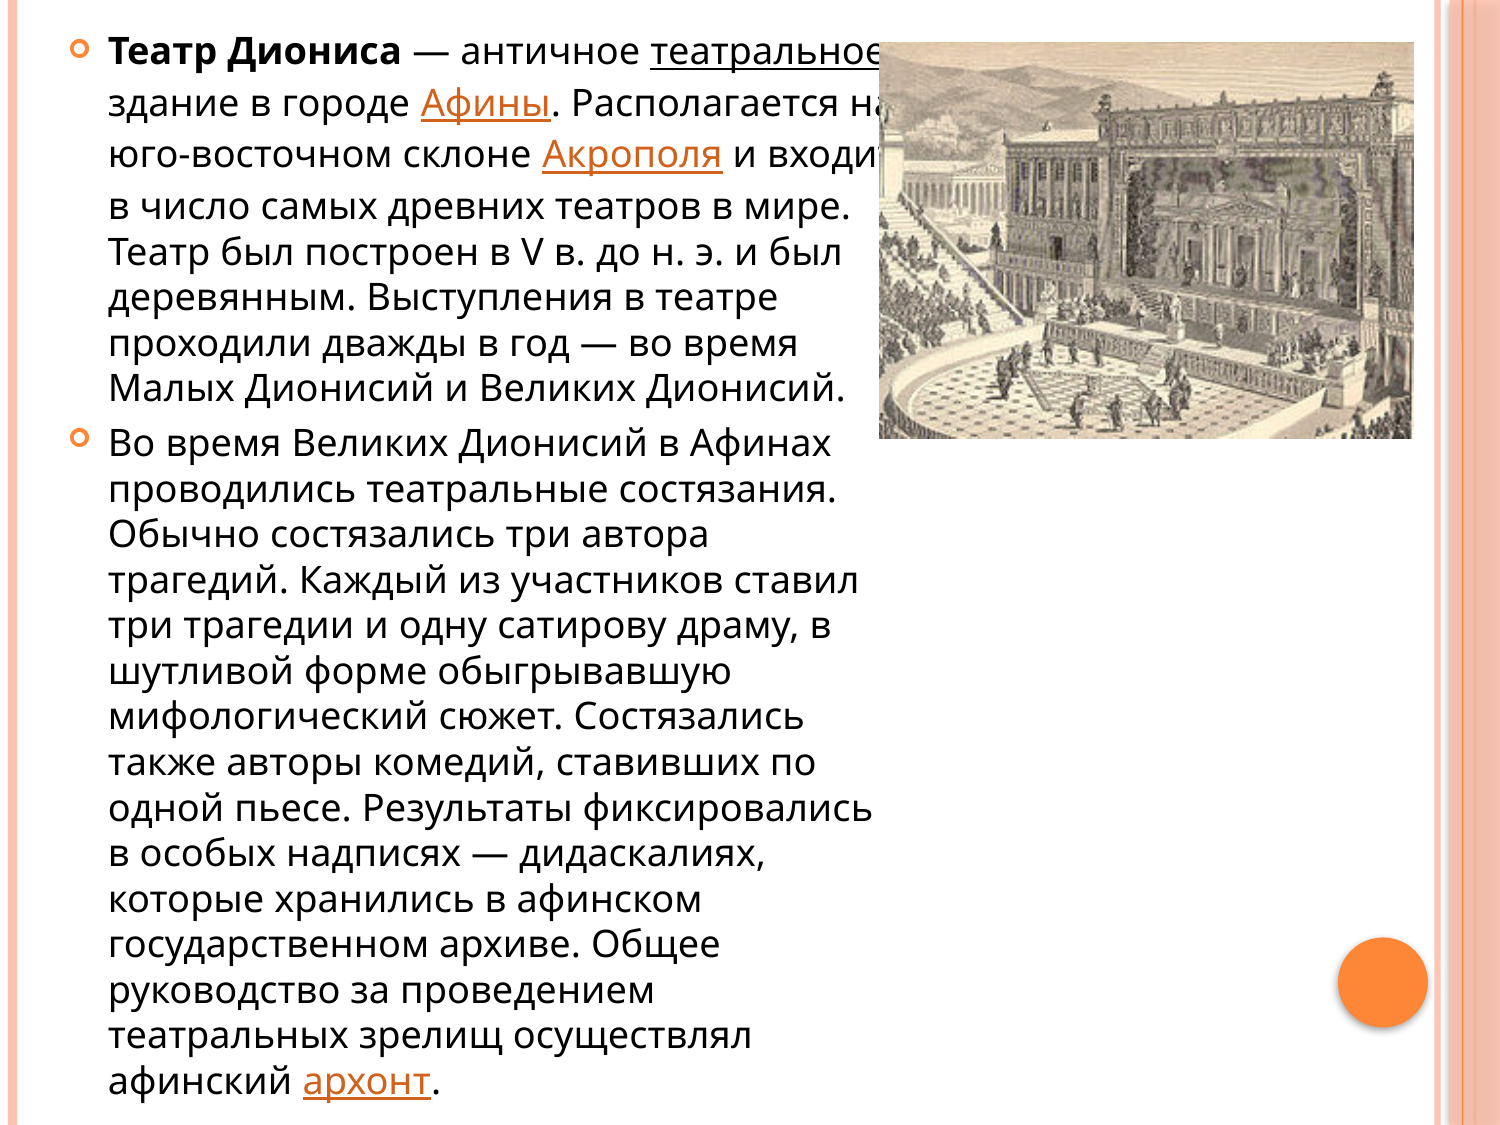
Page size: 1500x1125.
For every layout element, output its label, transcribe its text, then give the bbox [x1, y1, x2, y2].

list Театр Диониса — античное театральное здание в городе Афины. Располагается на юго-восточном склоне Акрополя и входит в число самых древних театров в мире. Театр был построен в V в. до н. э. и был деревянным. Выступления в театре проходили дважды в год — во время Малых Дионисий и Великих Дионисий. Во время Великих Дионисий в Афинах проводились театральные состязания. Обычно состязались три автора трагедий. Каждый из участников ставил три трагедии и одну сатирову драму, в шутливой форме обыгрывавшую мифологический сюжет. Состязались также авторы комедий, ставивших по одной пьесе. Результаты фиксировались в особых надписях — дидаскалиях, которые хранились в афинском государственном архиве. Общее руководство за проведением театральных зрелищ осуществлял афинский архонт. [53, 19, 916, 1125]
picture [879, 42, 1415, 439]
